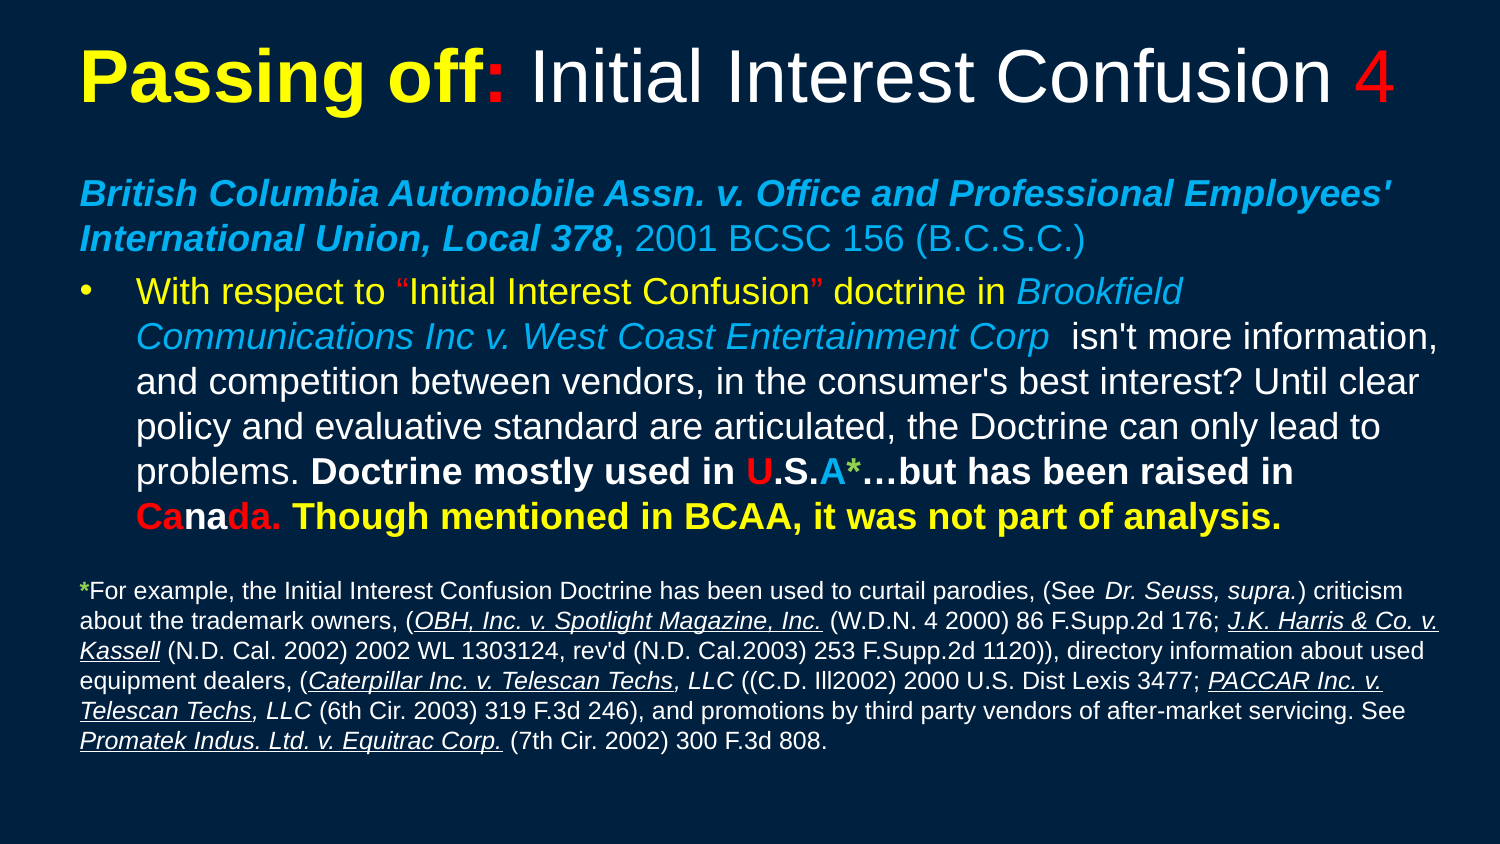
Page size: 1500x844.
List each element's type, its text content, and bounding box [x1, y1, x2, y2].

title Passing off: Initial Interest Confusion 4 [41, 20, 1436, 139]
list British Columbia Automobile Assn. v. Office and Professional Employees' International Union, Local 378, 2001 BCSC 156 (B.C.S.C.) With respect to “Initial Interest Confusion” doctrine in Brookfield Communications Inc v. West Coast Entertainment Corp isn't more information, and competition between vendors, in the consumer's best interest? Until clear policy and evaluative standard are articulated, the Doctrine can only lead to problems. Doctrine mostly used in U.S.A*…but has been raised in Canada. Though mentioned in BCAA, it was not part of analysis. *For example, the Initial Interest Confusion Doctrine has been used to curtail parodies, (See Dr. Seuss, supra.) criticism about the trademark owners, (OBH, Inc. v. Spotlight Magazine, Inc. (W.D.N. 4 2000) 86 F.Supp.2d 176; J.K. Harris & Co. v. Kassell (N.D. Cal. 2002) 2002 WL 1303124, rev'd (N.D. Cal.2003) 253 F.Supp.2d 1120)), directory information about used equipment dealers, (Caterpillar Inc. v. Telescan Techs, LLC ((C.D. Ill2002) 2000 U.S. Dist Lexis 3477; PACCAR Inc. v. Telescan Techs, LLC (6th Cir. 2003) 319 F.3d 246), and promotions by third party vendors of after-market servicing. See Promatek Indus. Ltd. v. Equitrac Corp. (7th Cir. 2002) 300 F.3d 808. [64, 161, 1459, 824]
